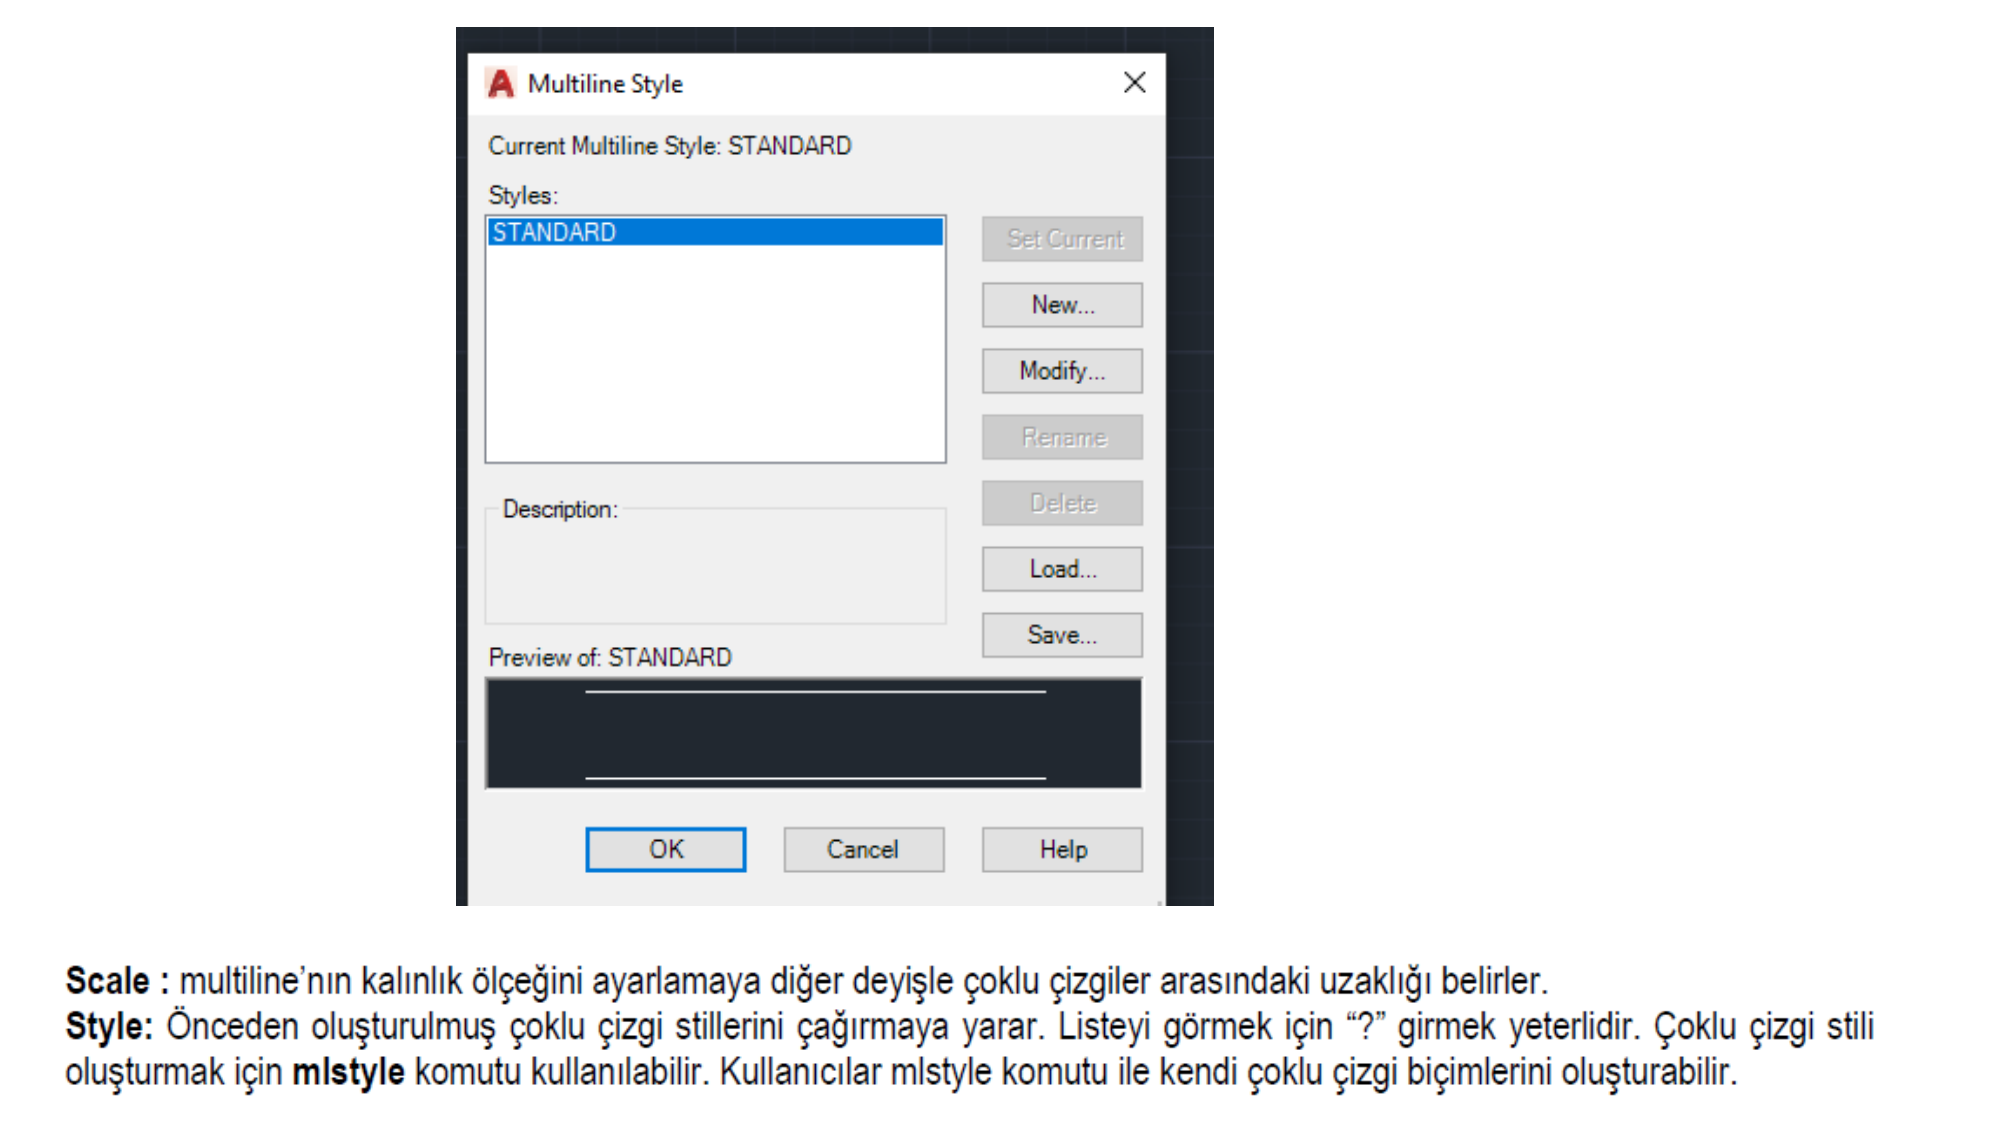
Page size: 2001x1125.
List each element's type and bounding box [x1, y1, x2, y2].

picture [456, 27, 1214, 906]
picture [14, 947, 1898, 1125]
